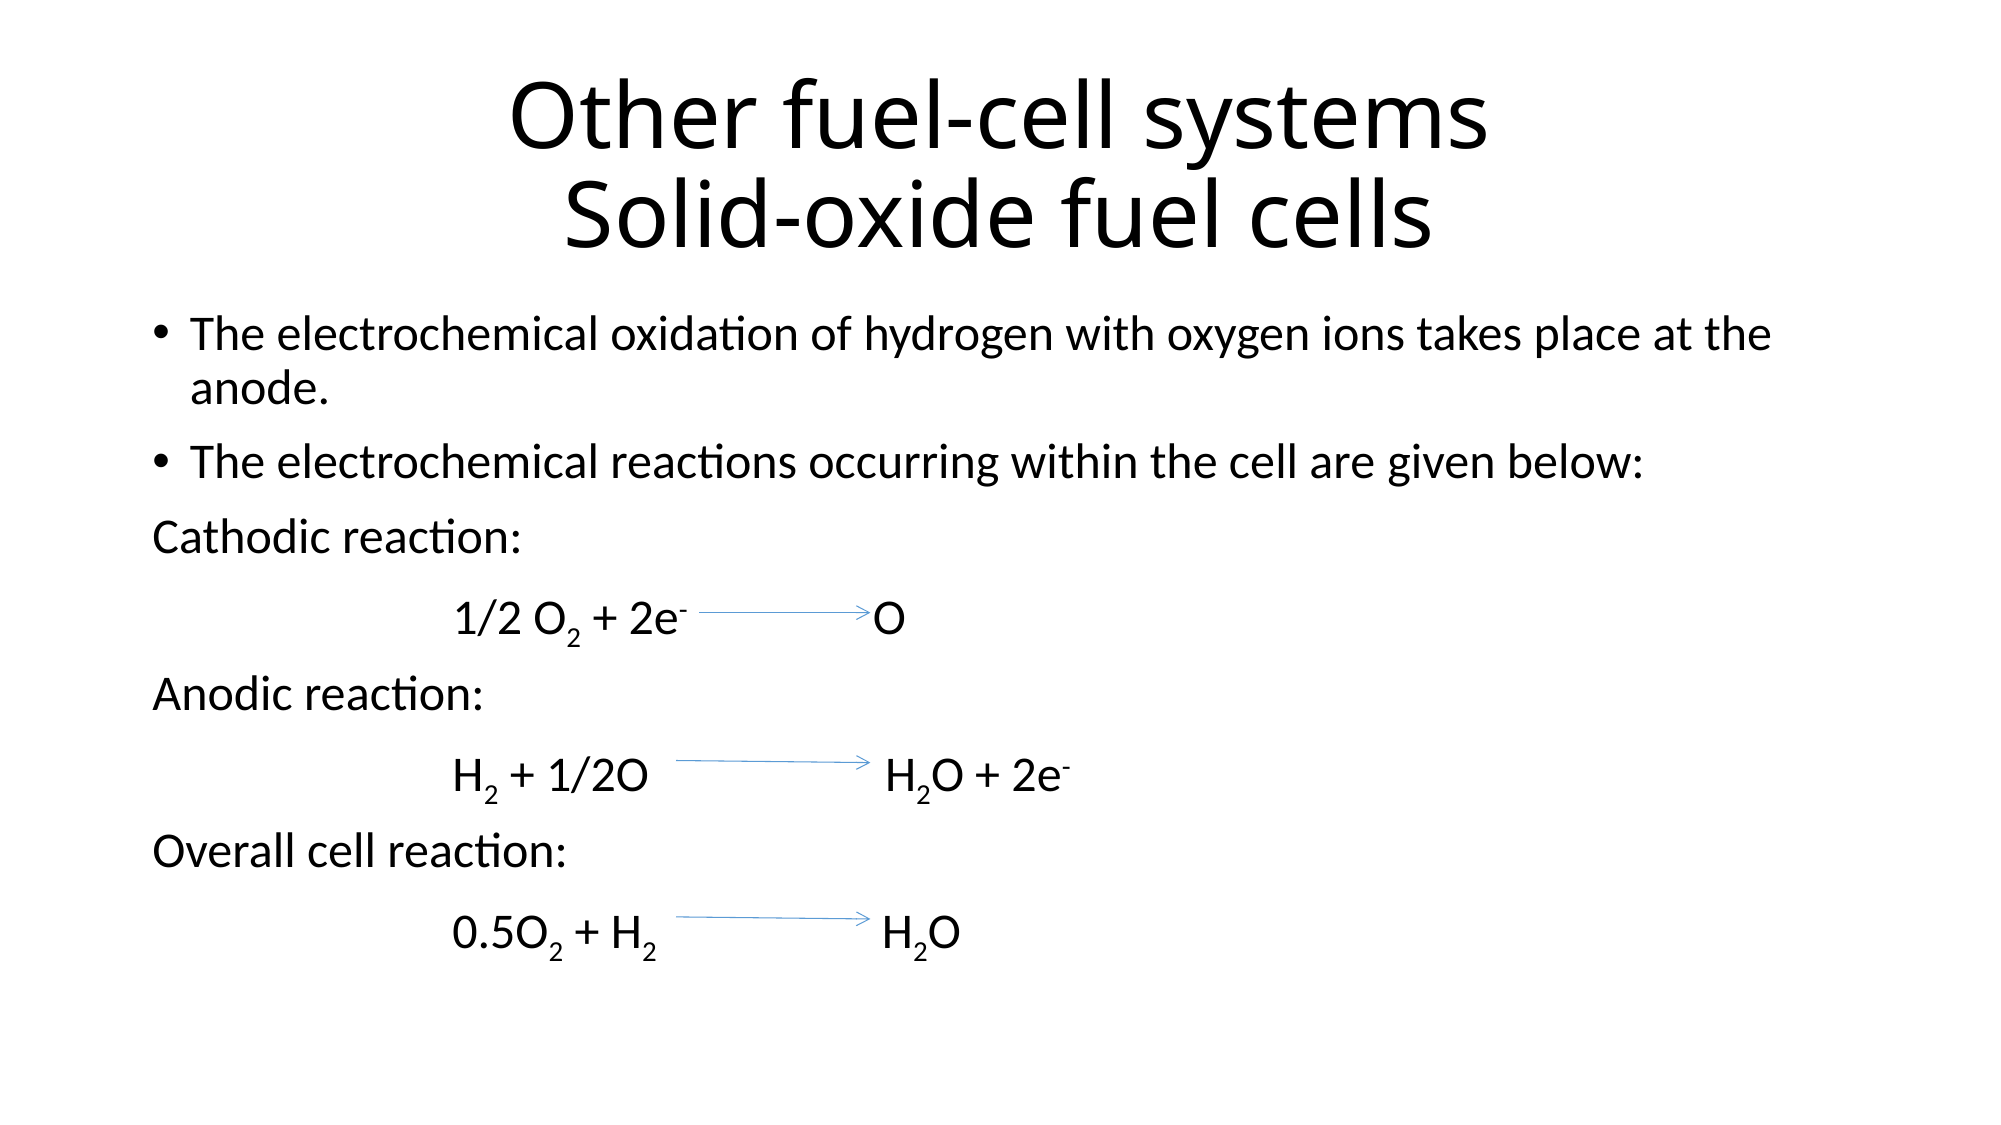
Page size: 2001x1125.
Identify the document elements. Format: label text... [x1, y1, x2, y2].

title Other fuel-cell systems Solid-oxide fuel cells [137, 59, 1863, 278]
list The electrochemical oxidation of hydrogen with oxygen ions takes place at the anode. The electrochemical reactions occurring within the cell are given below: Cathodic reaction: 1/2 O2 + 2e- O Anodic reaction: H2 + 1/2O H2O + 2e- Overall cell reaction: 0.5O2 + H2 H2O [137, 299, 1863, 1014]
